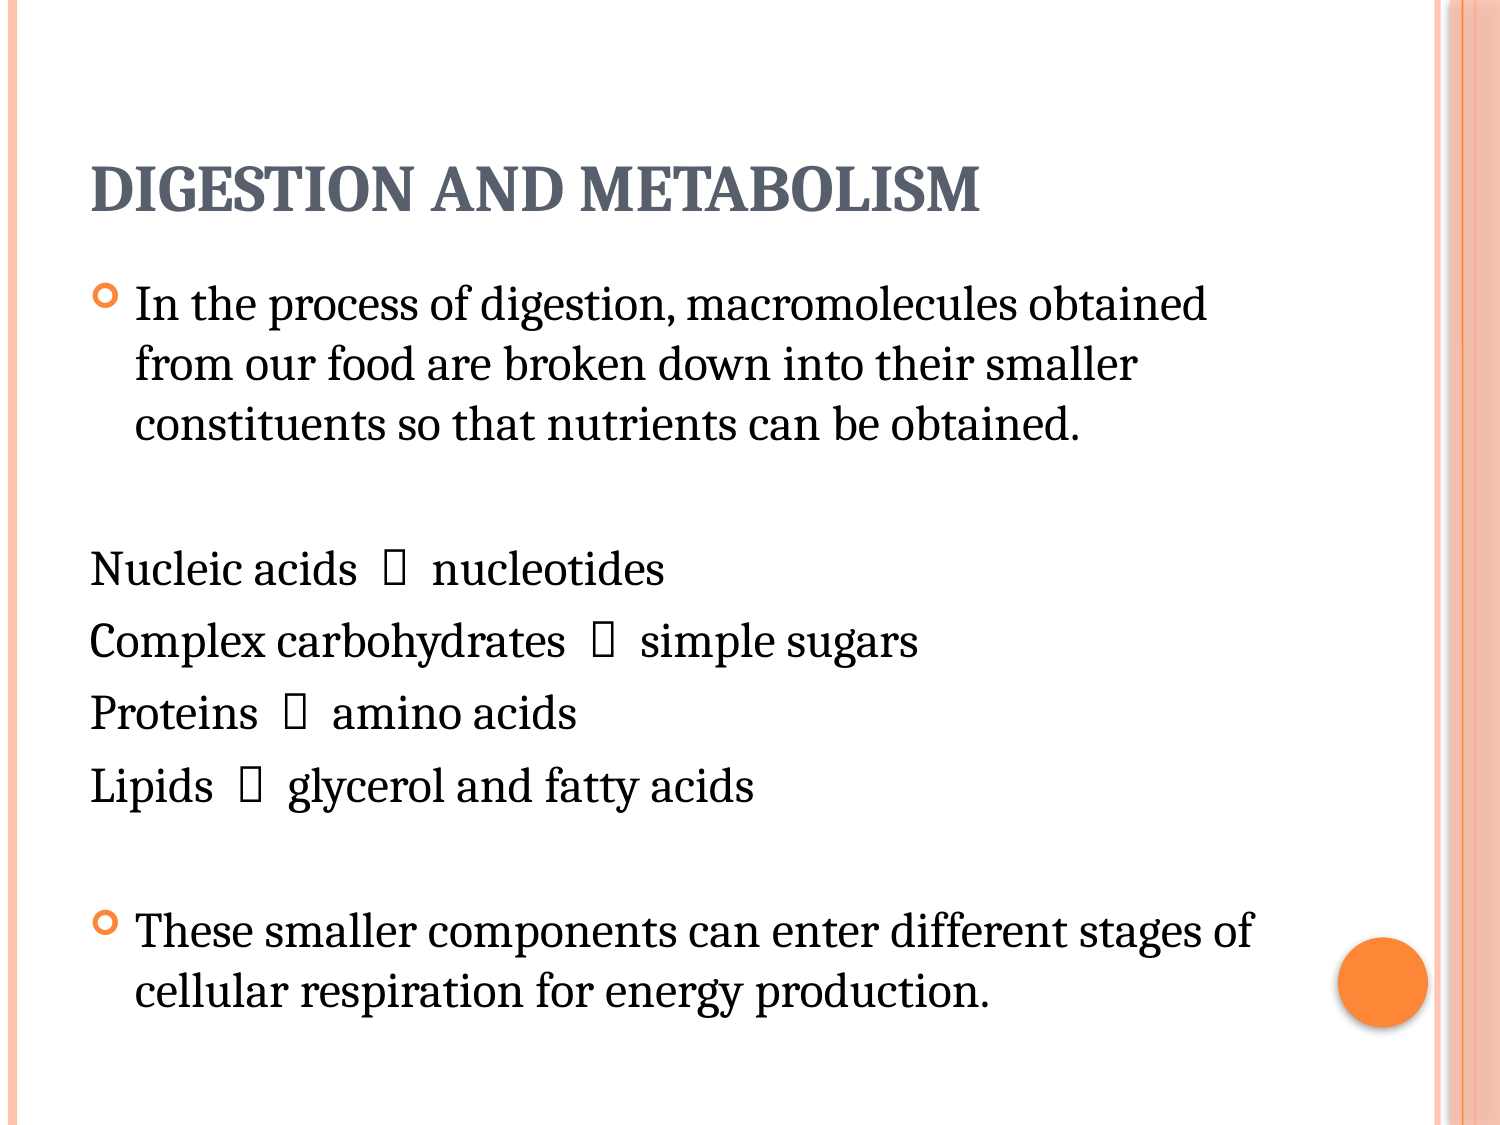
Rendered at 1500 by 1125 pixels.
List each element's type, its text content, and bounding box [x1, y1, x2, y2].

title Digestion and Metabolism [75, 45, 1300, 233]
list In the process of digestion, macromolecules obtained from our food are broken down into their smaller constituents so that nutrients can be obtained. Nucleic acids  nucleotides Complex carbohydrates  simple sugars Proteins  amino acids Lipids  glycerol and fatty acids These smaller components can enter different stages of cellular respiration for energy production. [75, 262, 1300, 1075]
